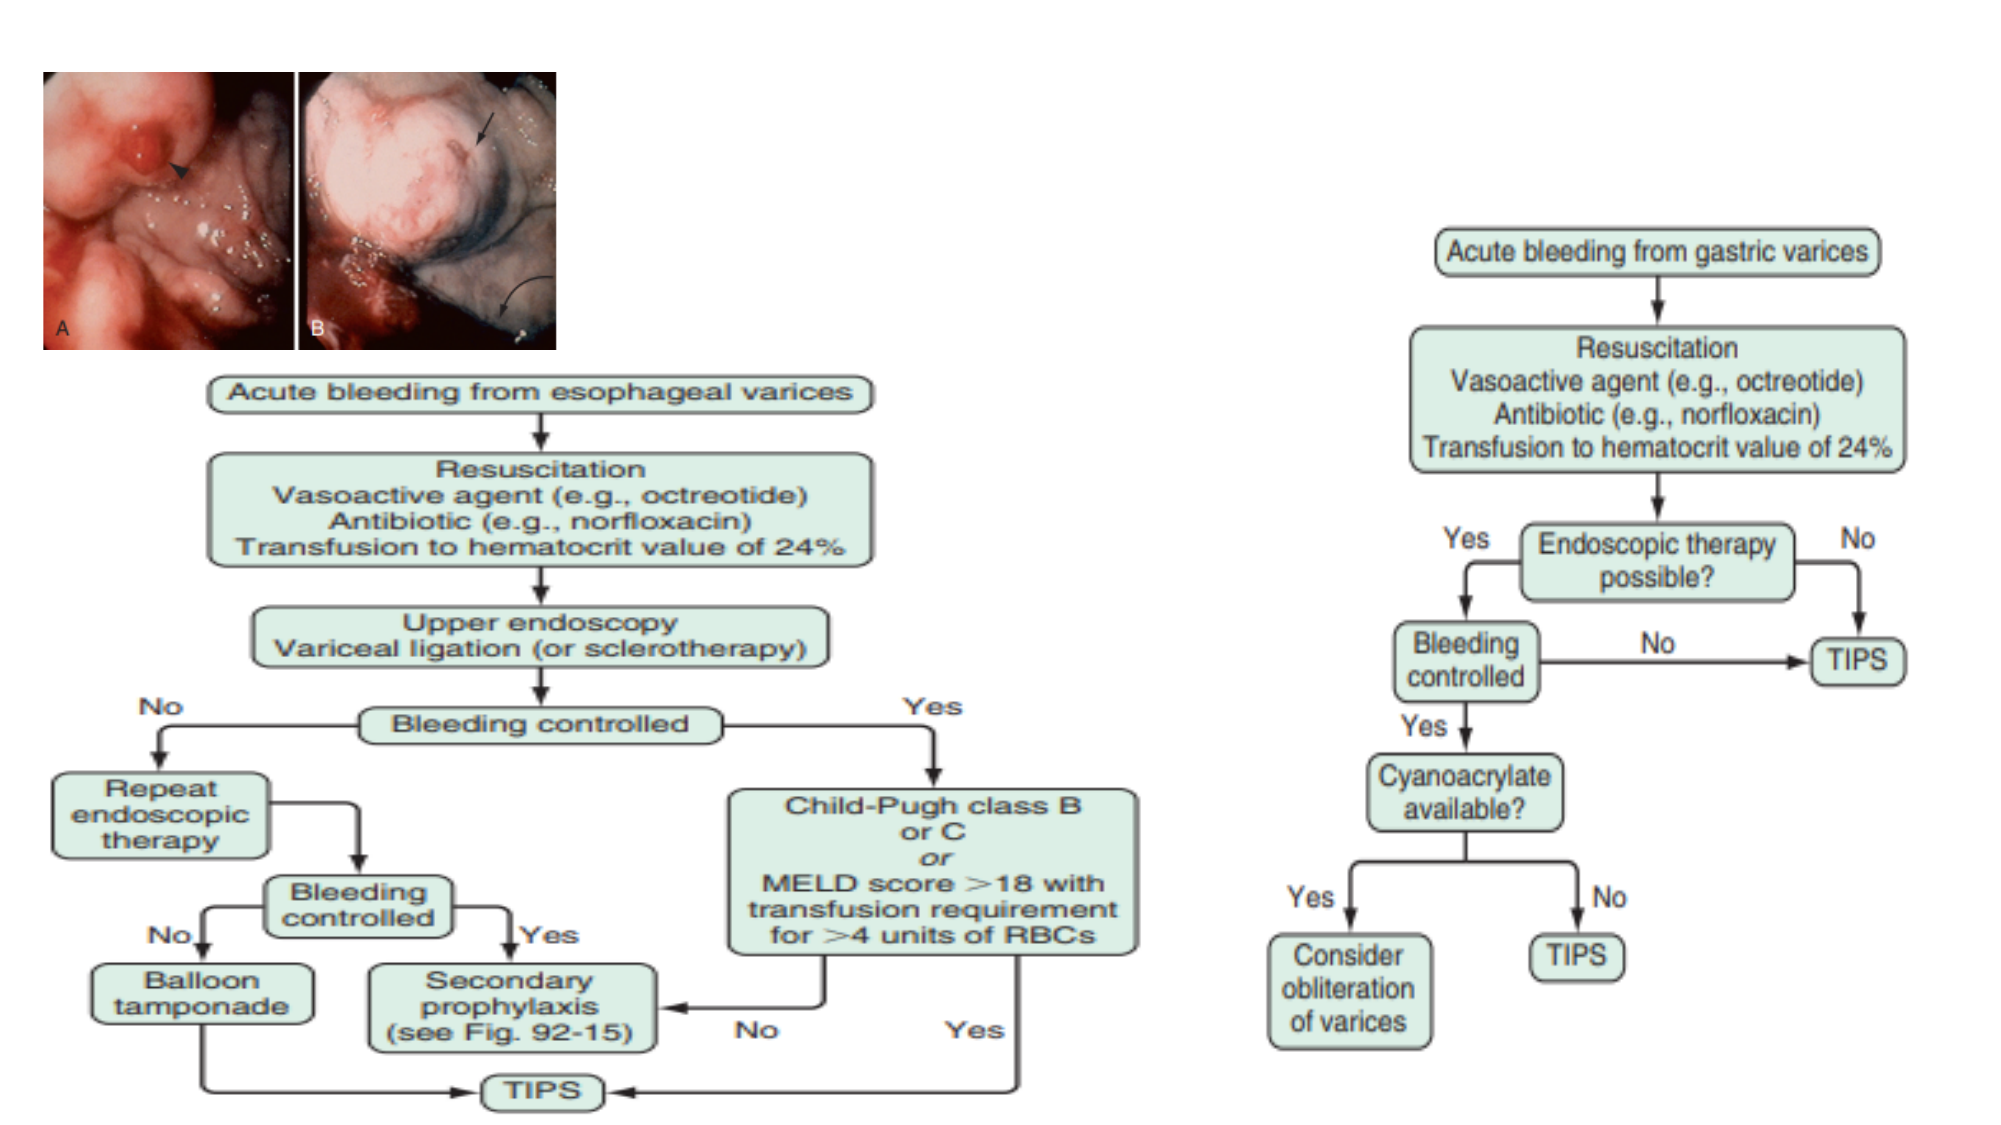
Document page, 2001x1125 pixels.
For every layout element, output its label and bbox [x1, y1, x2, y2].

picture [16, 368, 1174, 1125]
list [42, 72, 558, 350]
picture [1214, 171, 2000, 1060]
